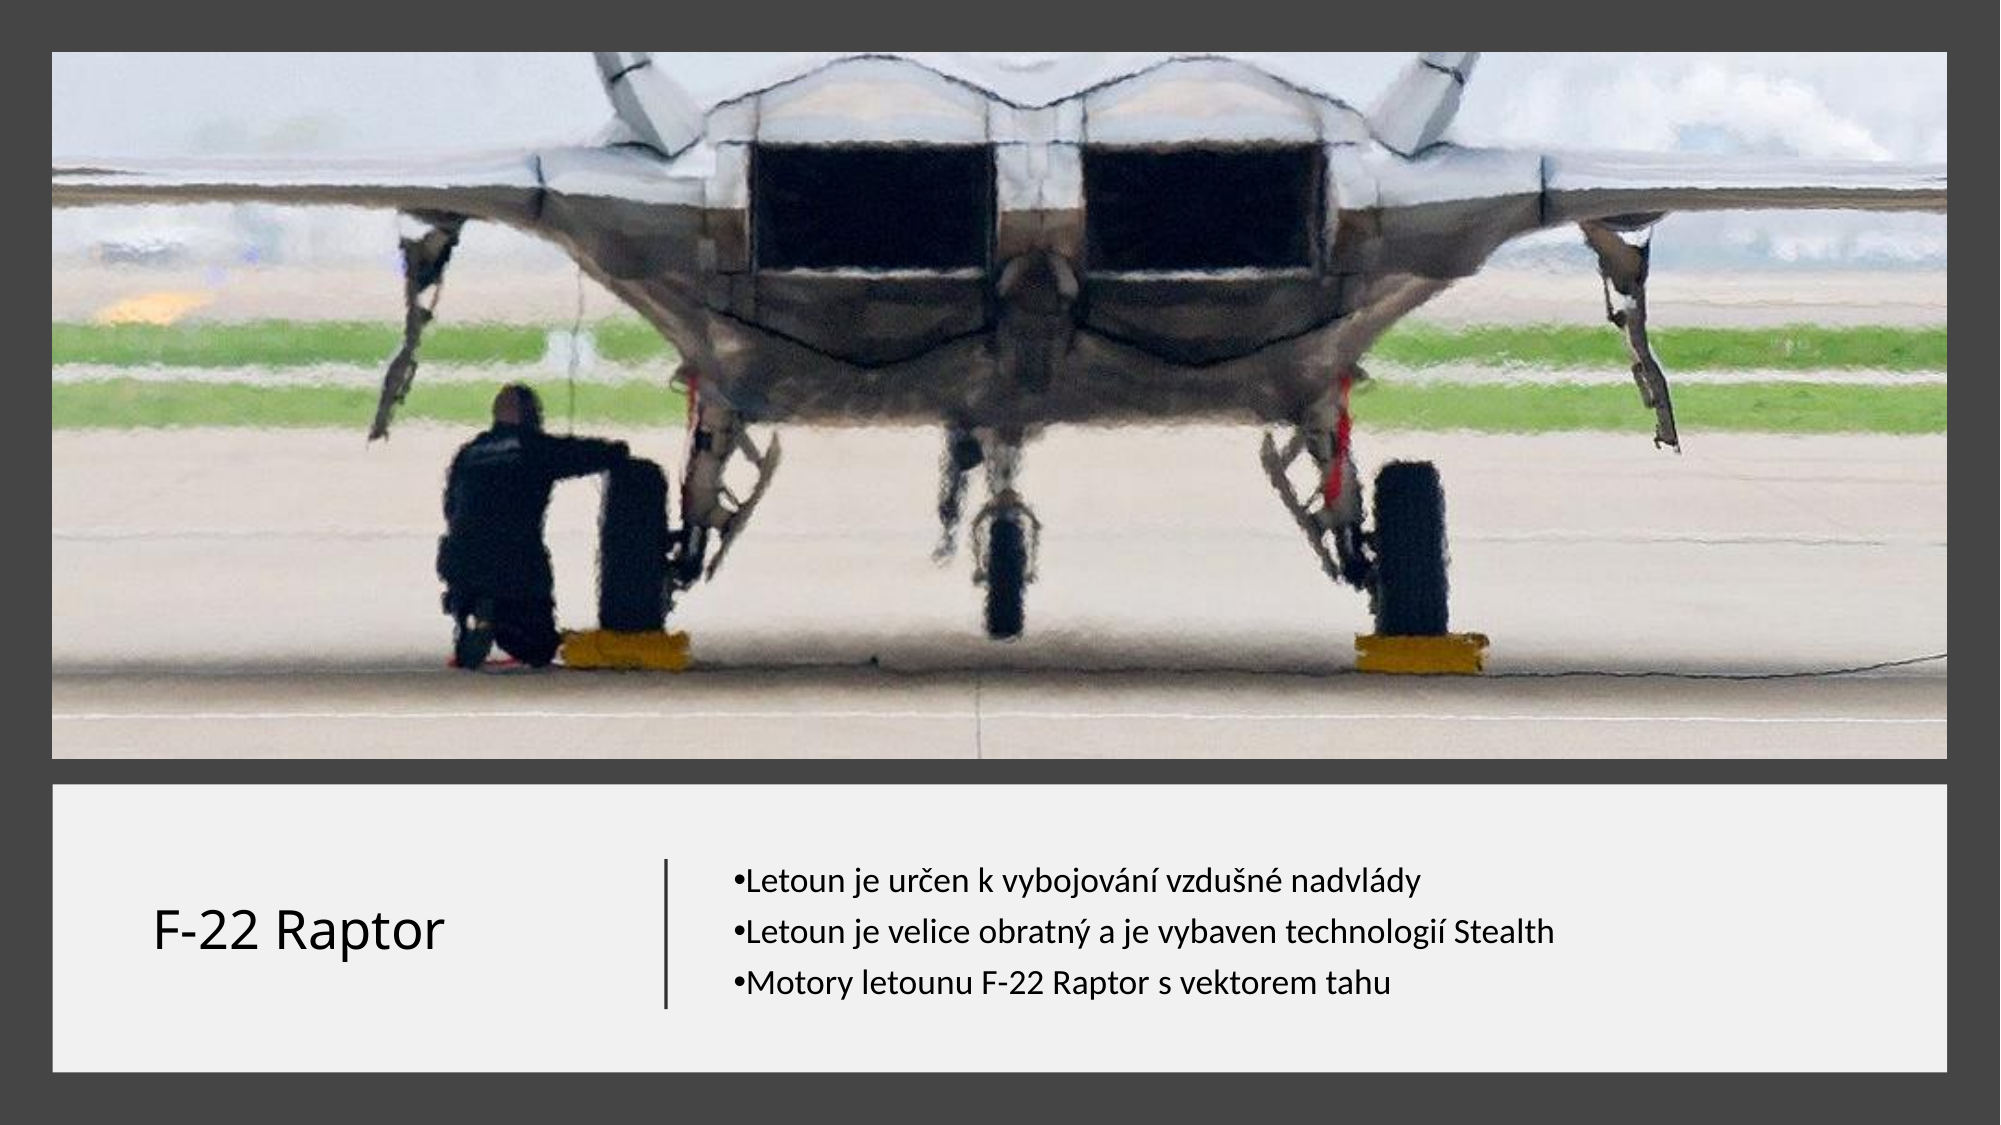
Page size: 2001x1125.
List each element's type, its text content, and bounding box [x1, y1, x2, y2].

text_box [52, 783, 1948, 1073]
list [52, 52, 1947, 759]
text_box [0, 0, 2000, 1125]
text_box Letoun je určen k vybojování vzdušné nadvlády Letoun je velice obratný a je vybaven technologií Stealth Motory letounu F-22 Raptor s vektorem tahu [718, 821, 1863, 1043]
title F-22 Raptor [138, 821, 612, 1043]
